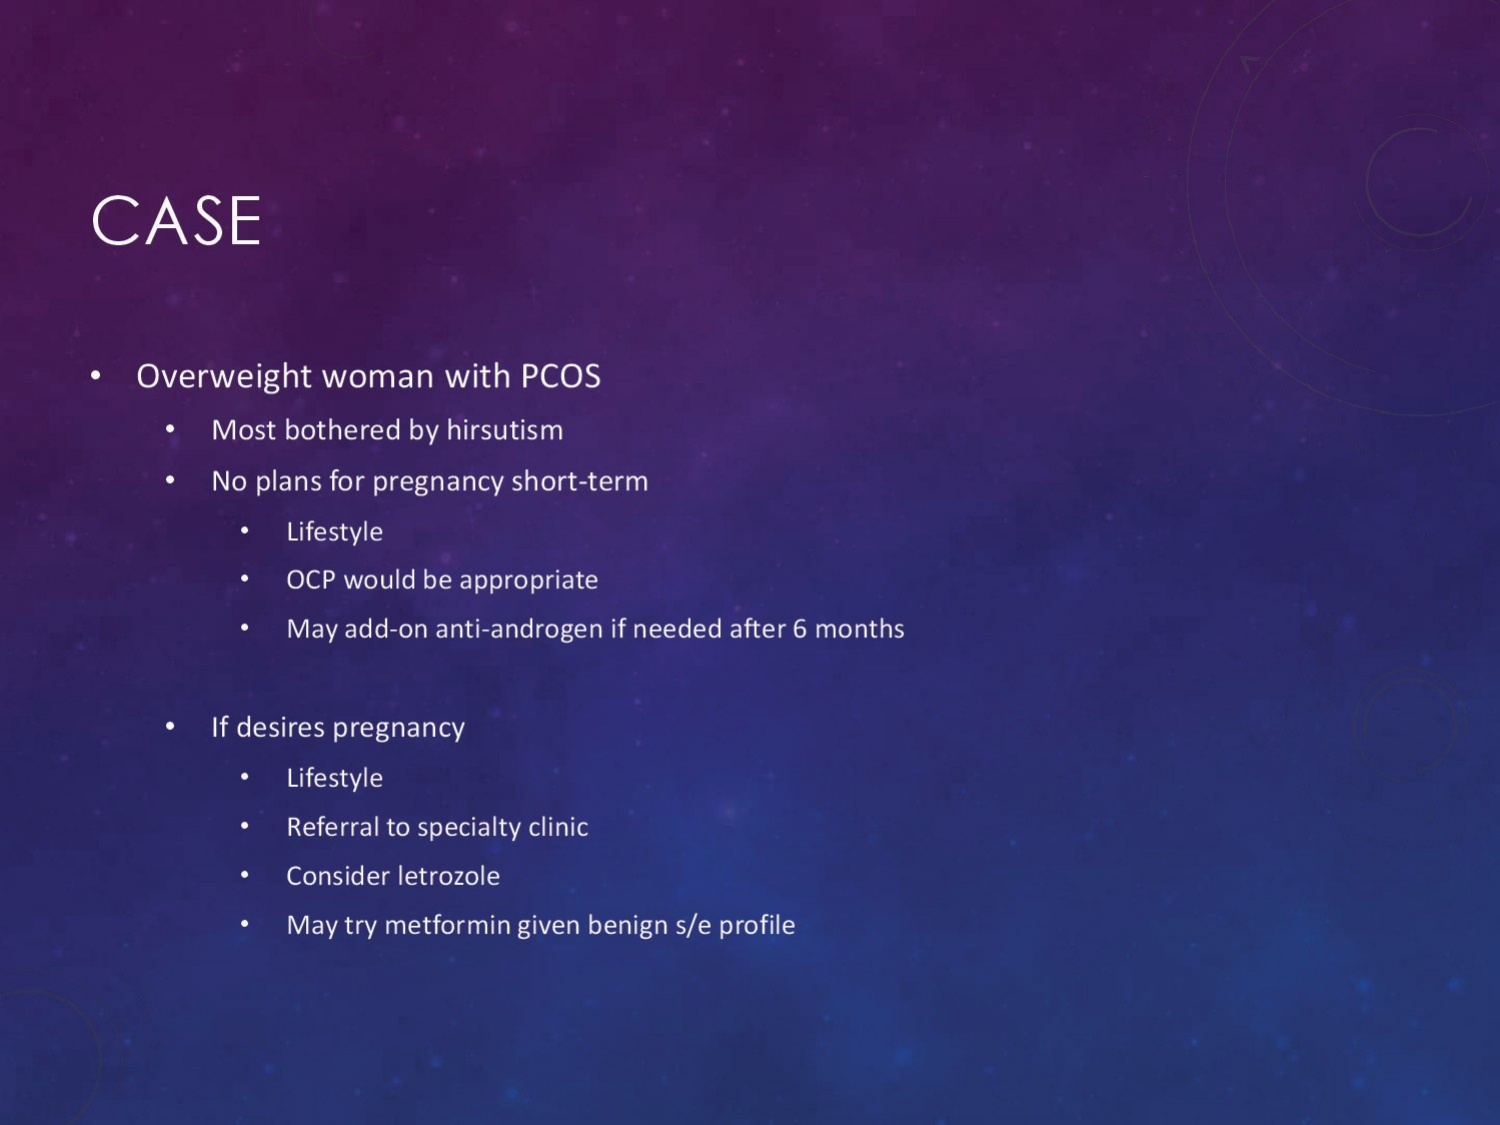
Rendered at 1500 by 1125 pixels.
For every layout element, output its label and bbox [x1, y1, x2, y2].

text_box [0, 0, 1500, 1125]
